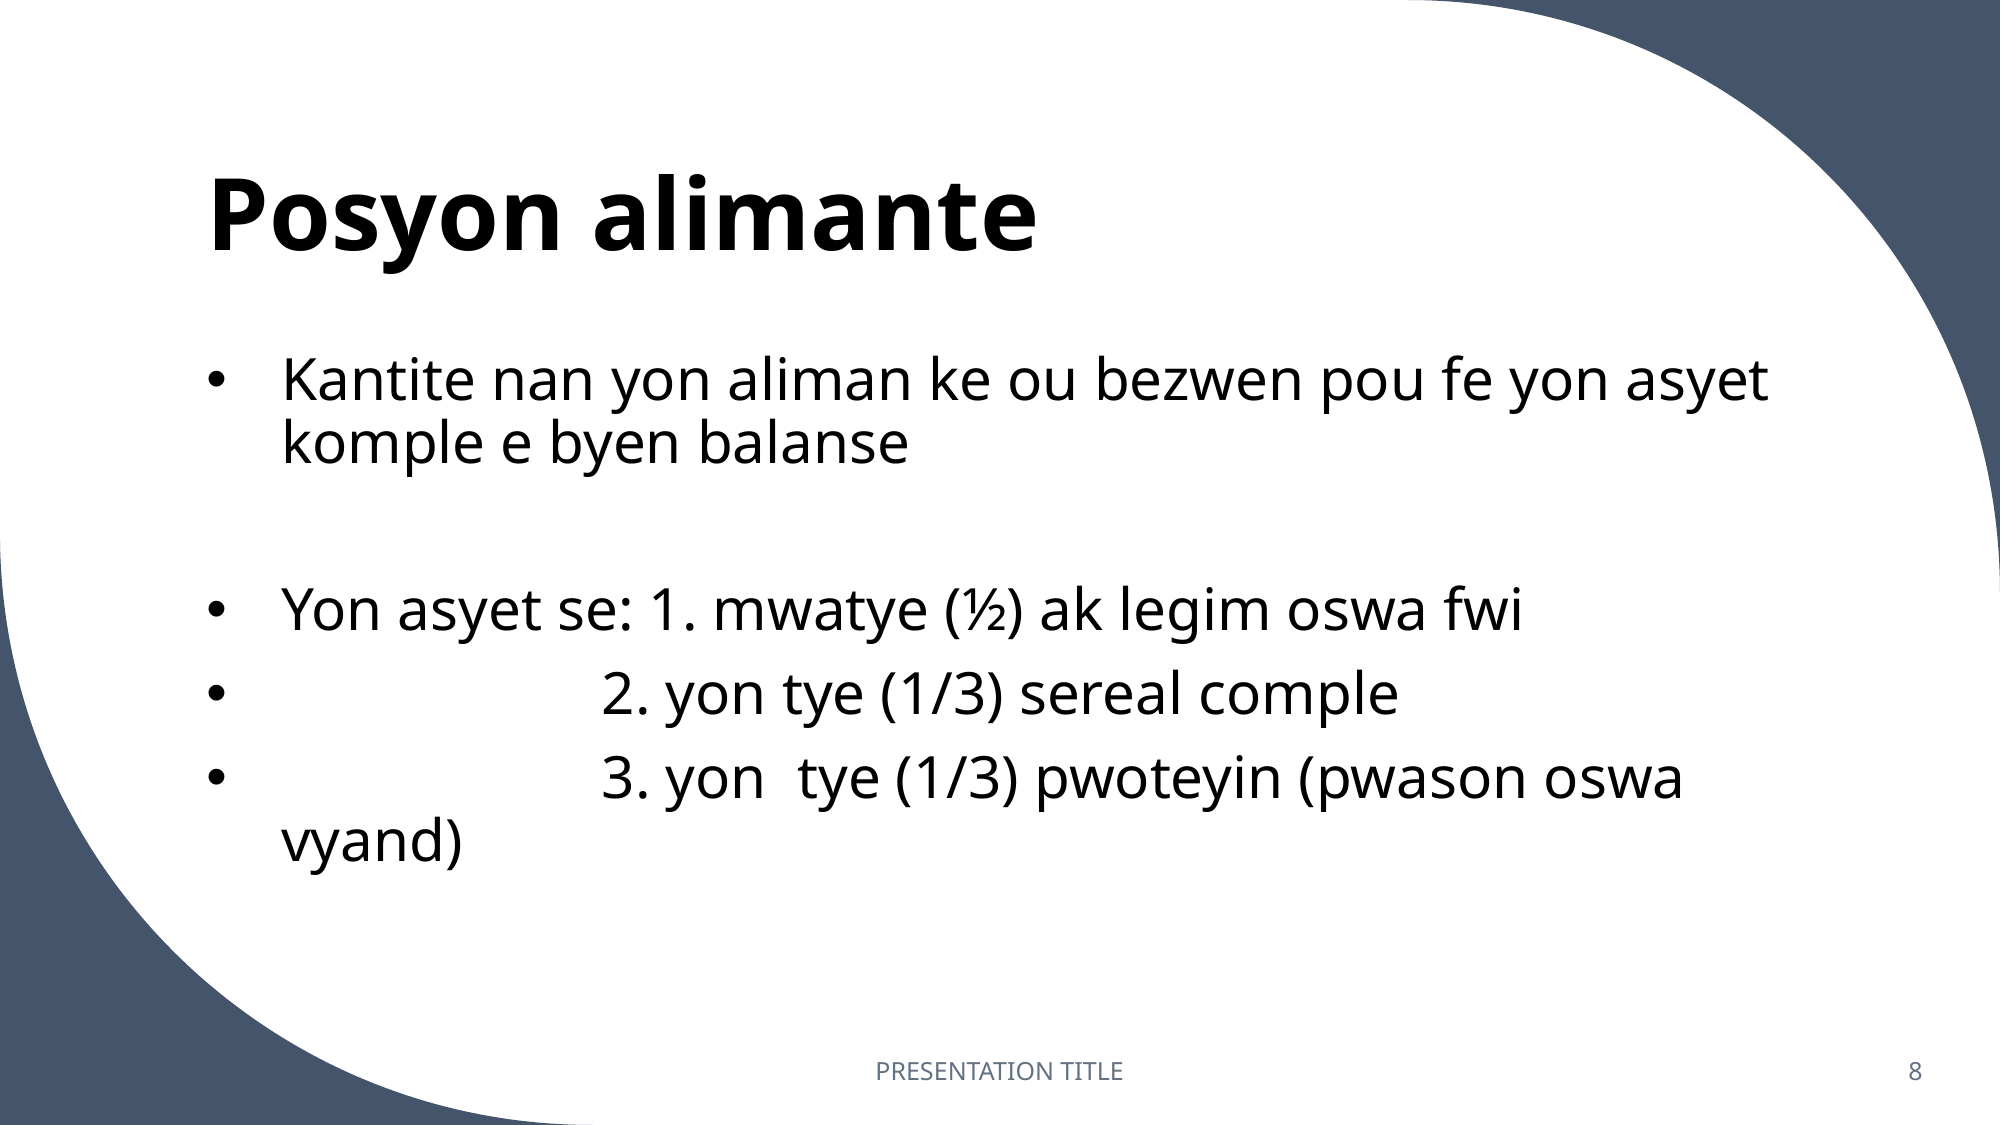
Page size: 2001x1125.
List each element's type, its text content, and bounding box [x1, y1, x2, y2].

slide_number 8 [1665, 1042, 1938, 1103]
title Posyon alimante [191, 62, 1796, 280]
list Kantite nan yon aliman ke ou bezwen pou fe yon asyet komple e byen balanse Yon asyet se: 1. mwatye (½) ak legim oswa fwi 2. yon tye (1/3) sereal comple 3. yon tye (1/3) pwoteyin (pwason oswa vyand) [191, 342, 1796, 895]
footer PRESENTATION TITLE [662, 1042, 1338, 1103]
